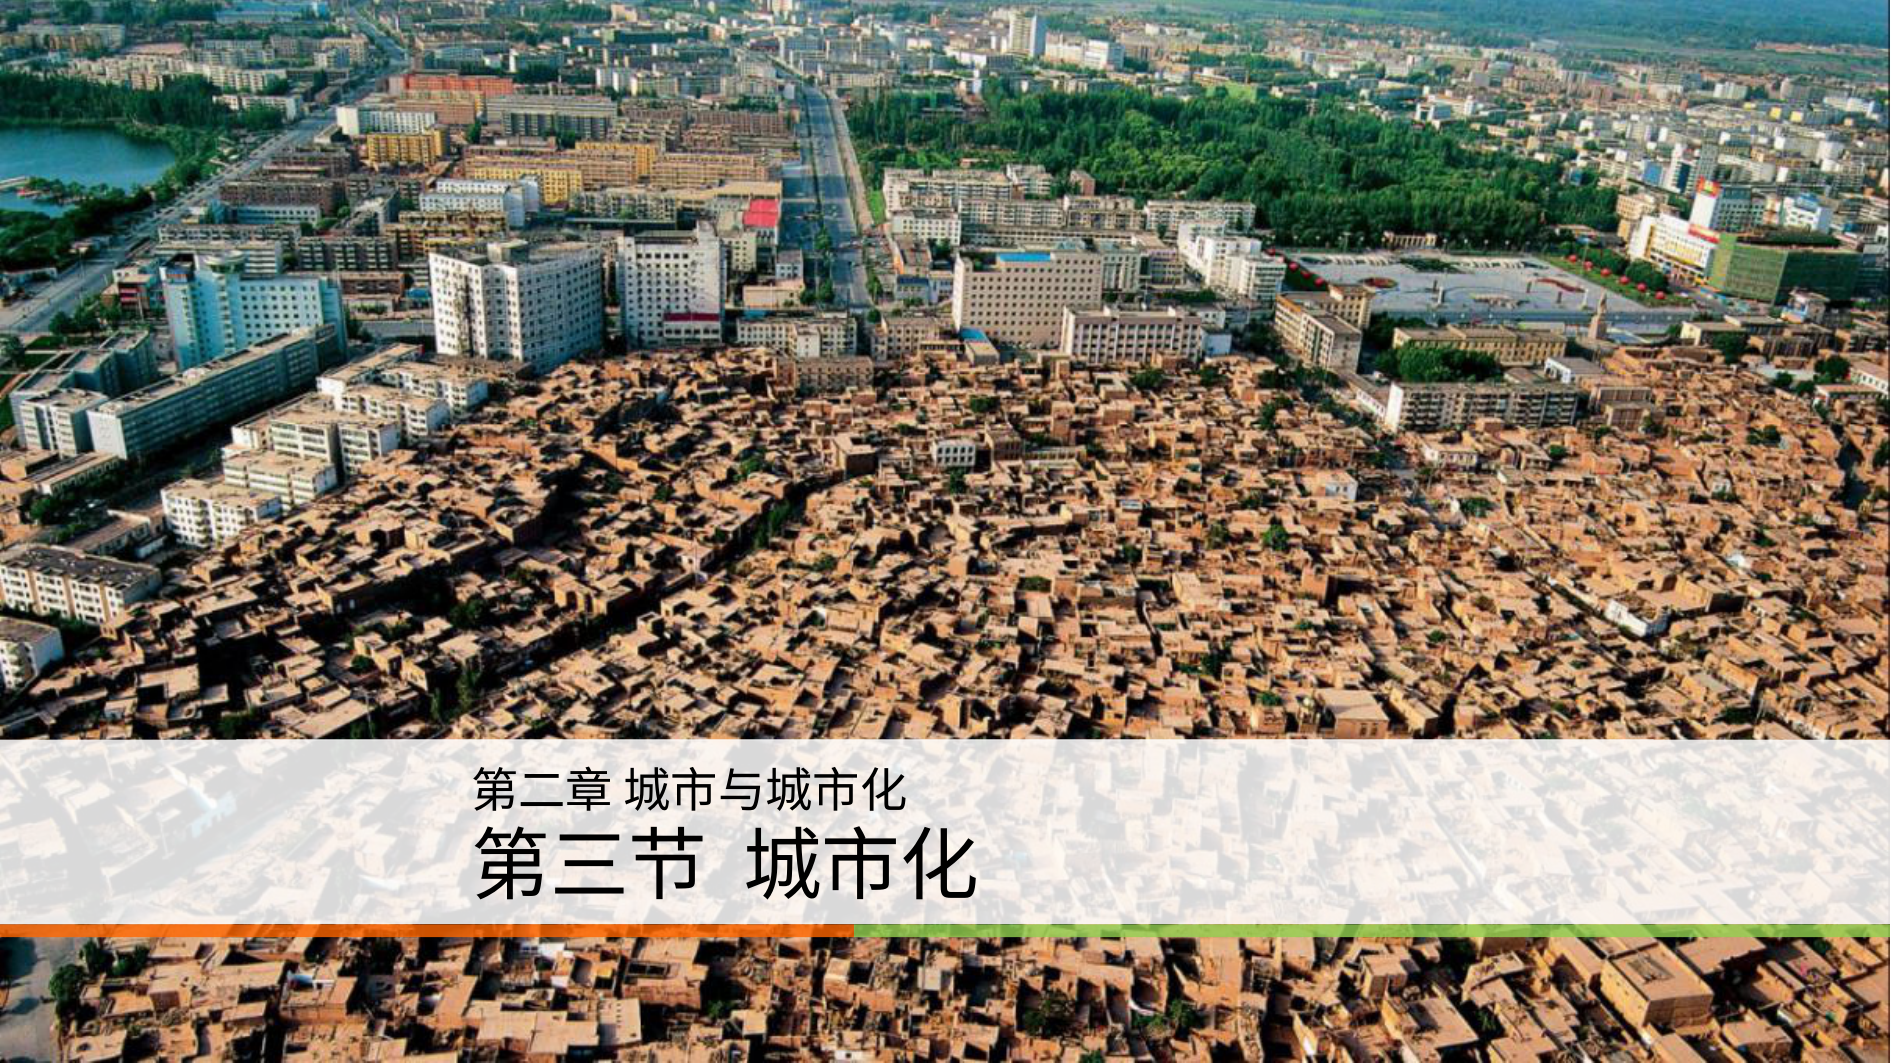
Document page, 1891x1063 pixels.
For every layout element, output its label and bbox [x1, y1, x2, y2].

text_box [0, 739, 1890, 938]
picture [0, 0, 1891, 1063]
